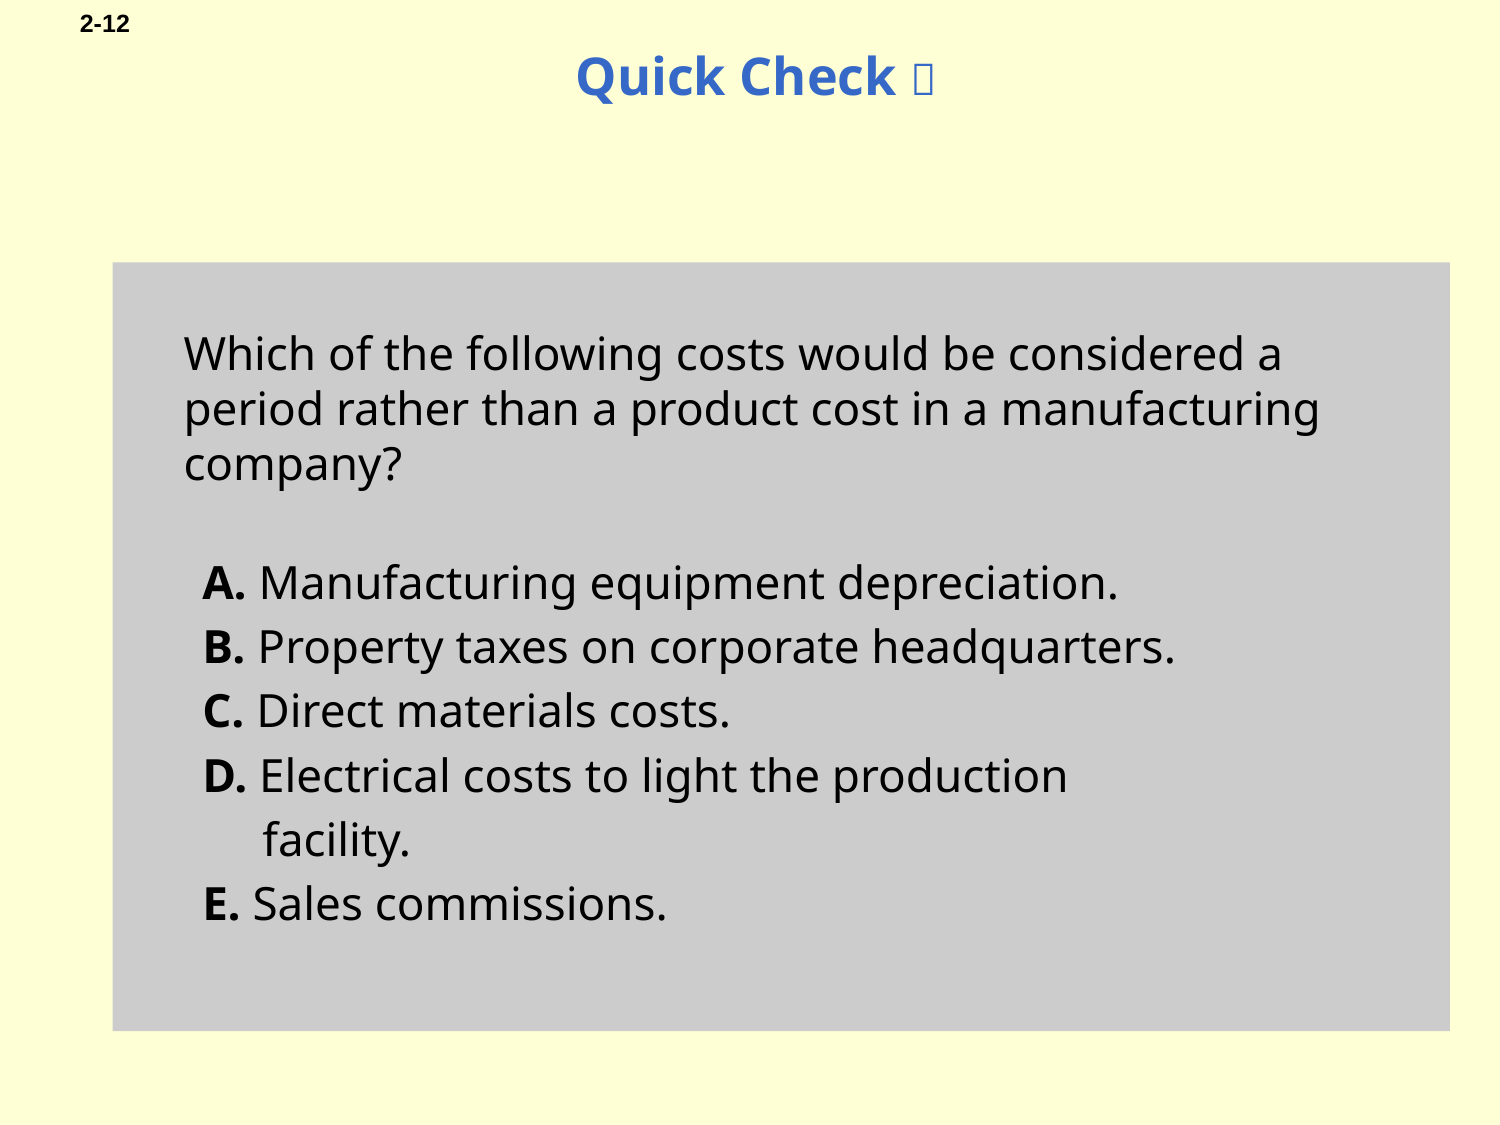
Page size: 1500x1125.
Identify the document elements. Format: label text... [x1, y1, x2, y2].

title Quick Check  [24, 12, 1488, 138]
list Which of the following costs would be considered a period rather than a product cost in a manufacturing company? A. Manufacturing equipment depreciation. B. Property taxes on corporate headquarters. C. Direct materials costs. D. Electrical costs to light the production facility. E. Sales commissions. [112, 262, 1451, 1032]
